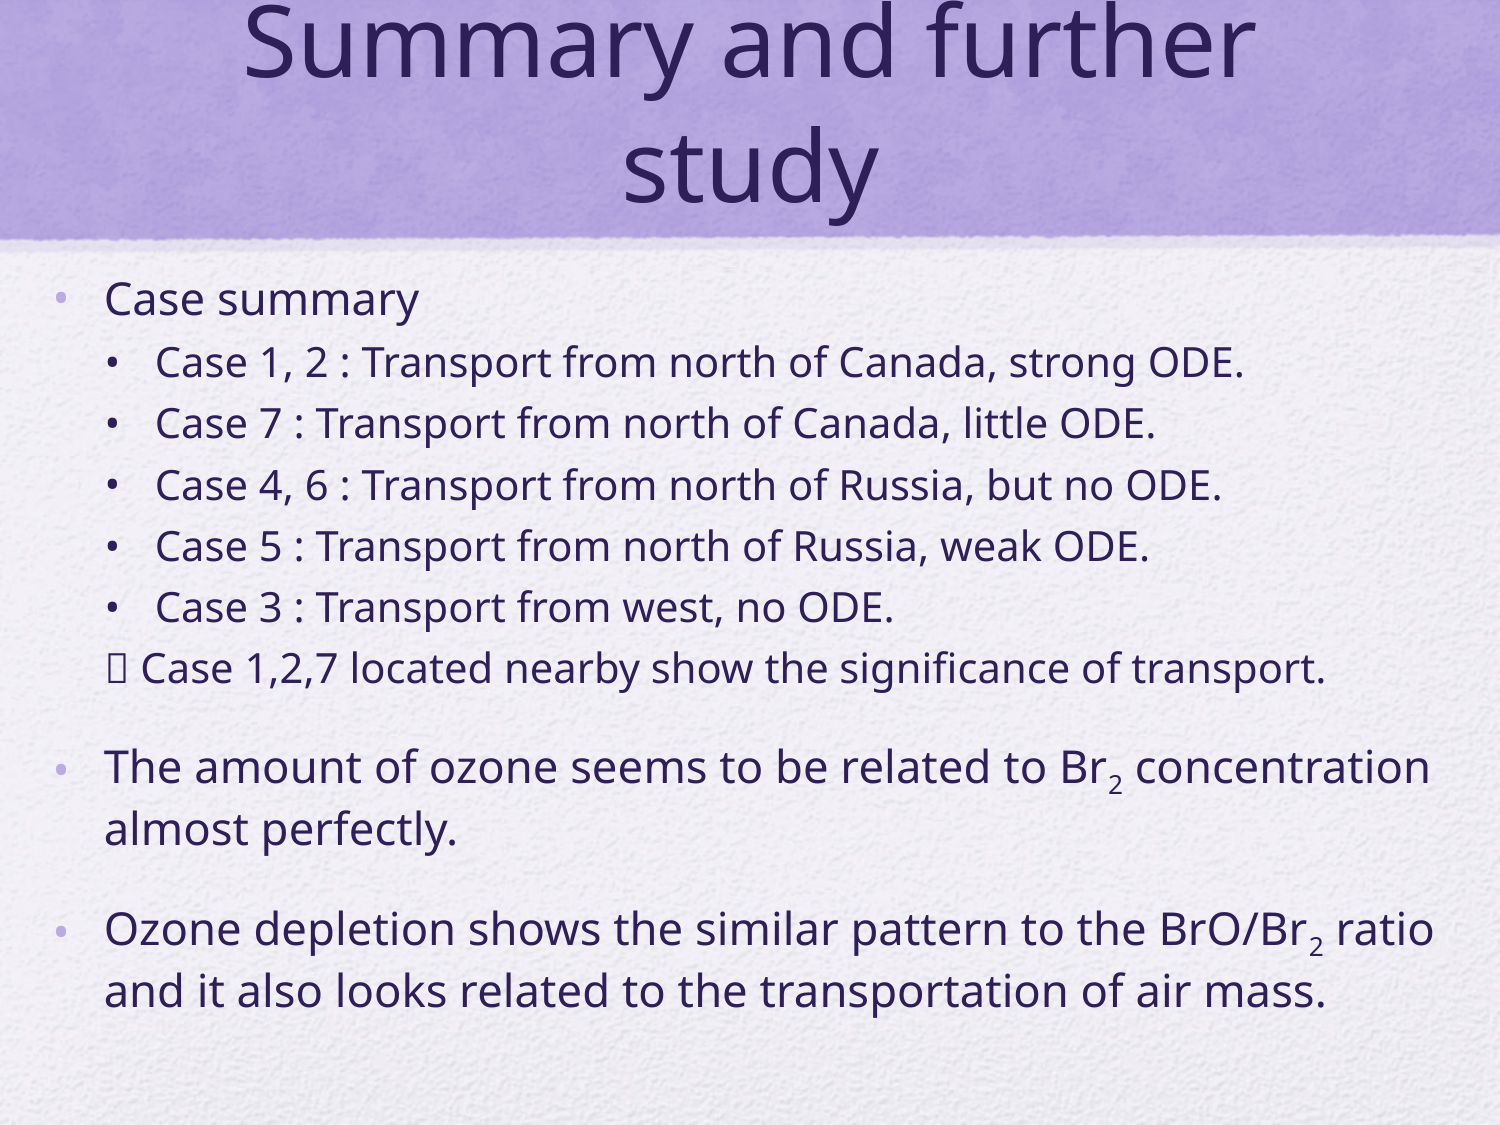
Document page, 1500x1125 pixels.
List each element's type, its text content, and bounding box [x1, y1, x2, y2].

title Summary and further study [129, 6, 1372, 188]
list Case summary Case 1, 2 : Transport from north of Canada, strong ODE. Case 7 : Transport from north of Canada, little ODE. Case 4, 6 : Transport from north of Russia, but no ODE. Case 5 : Transport from north of Russia, weak ODE. Case 3 : Transport from west, no ODE.  Case 1,2,7 located nearby show the significance of transport. The amount of ozone seems to be related to Br2 concentration almost perfectly. Ozone depletion shows the similar pattern to the BrO/Br2 ratio and it also looks related to the transportation of air mass. [37, 262, 1463, 1088]
picture [0, 225, 1500, 1125]
